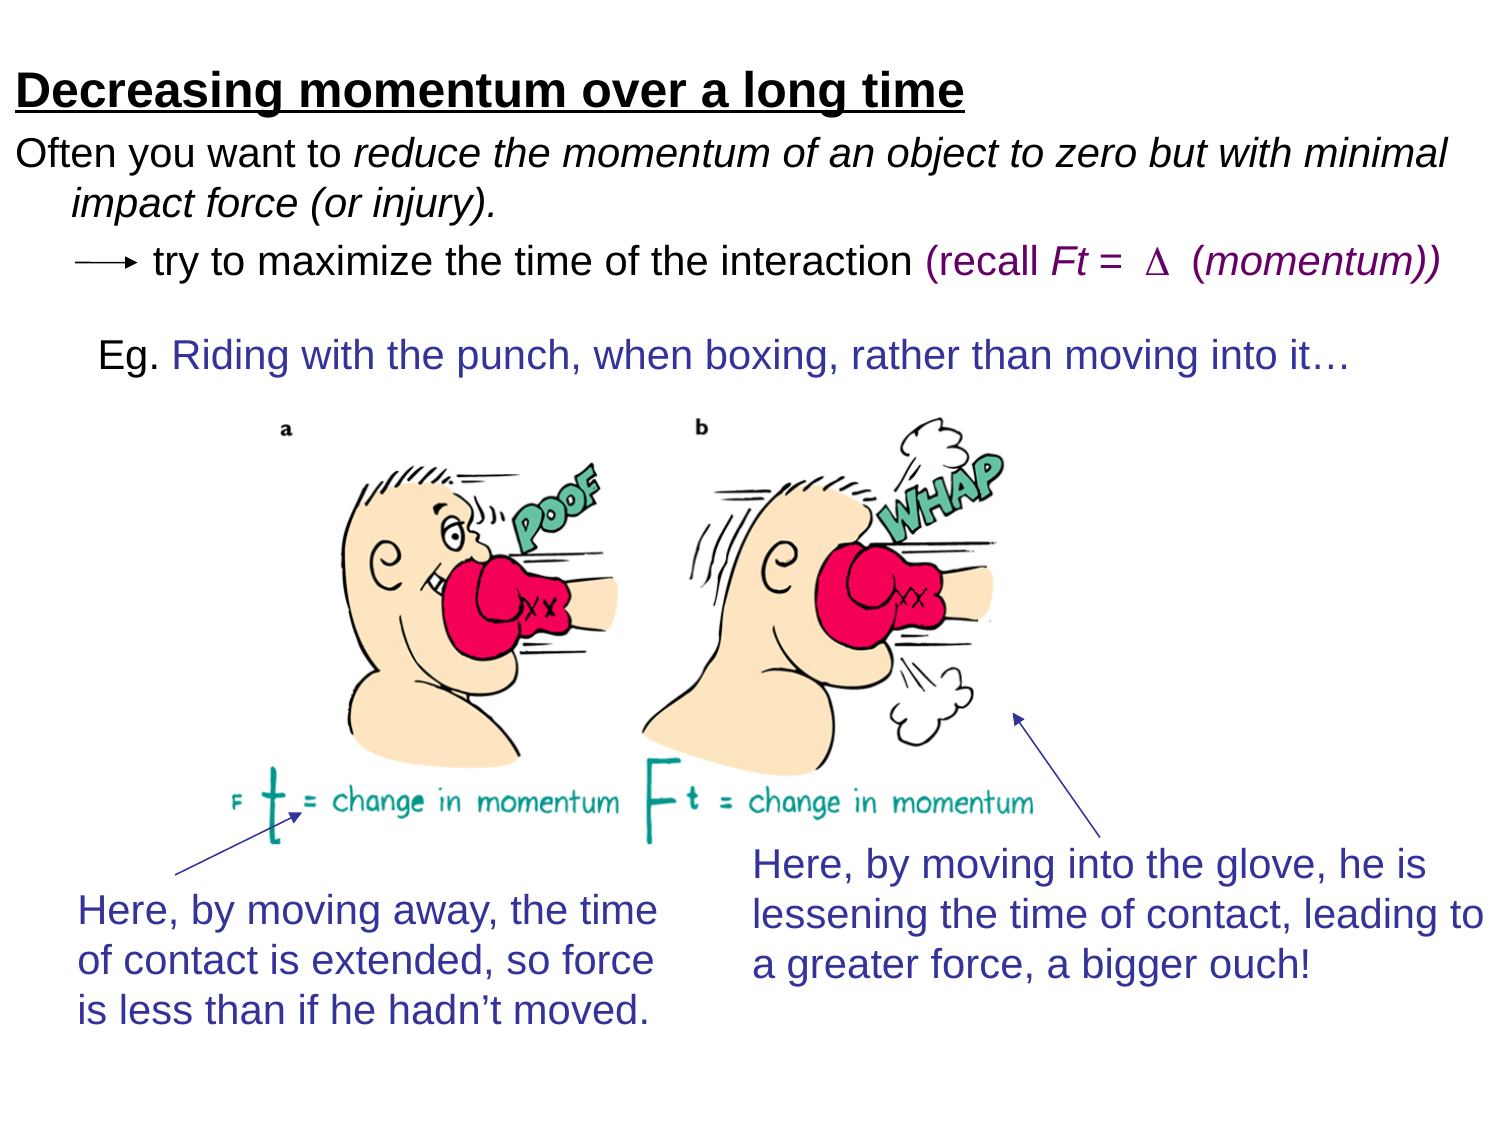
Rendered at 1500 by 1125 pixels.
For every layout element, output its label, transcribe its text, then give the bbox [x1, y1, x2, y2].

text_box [62, 812, 688, 1041]
text_box [74, 256, 138, 269]
picture [224, 412, 1038, 859]
list Decreasing momentum over a long time Often you want to reduce the momentum of an object to zero but with minimal impact force (or injury). try to maximize the time of the interaction (recall Ft = D (momentum)) [0, 49, 1500, 288]
title Eg. Riding with the punch, when boxing, rather than moving into it… [49, 312, 1401, 393]
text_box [737, 712, 1500, 995]
